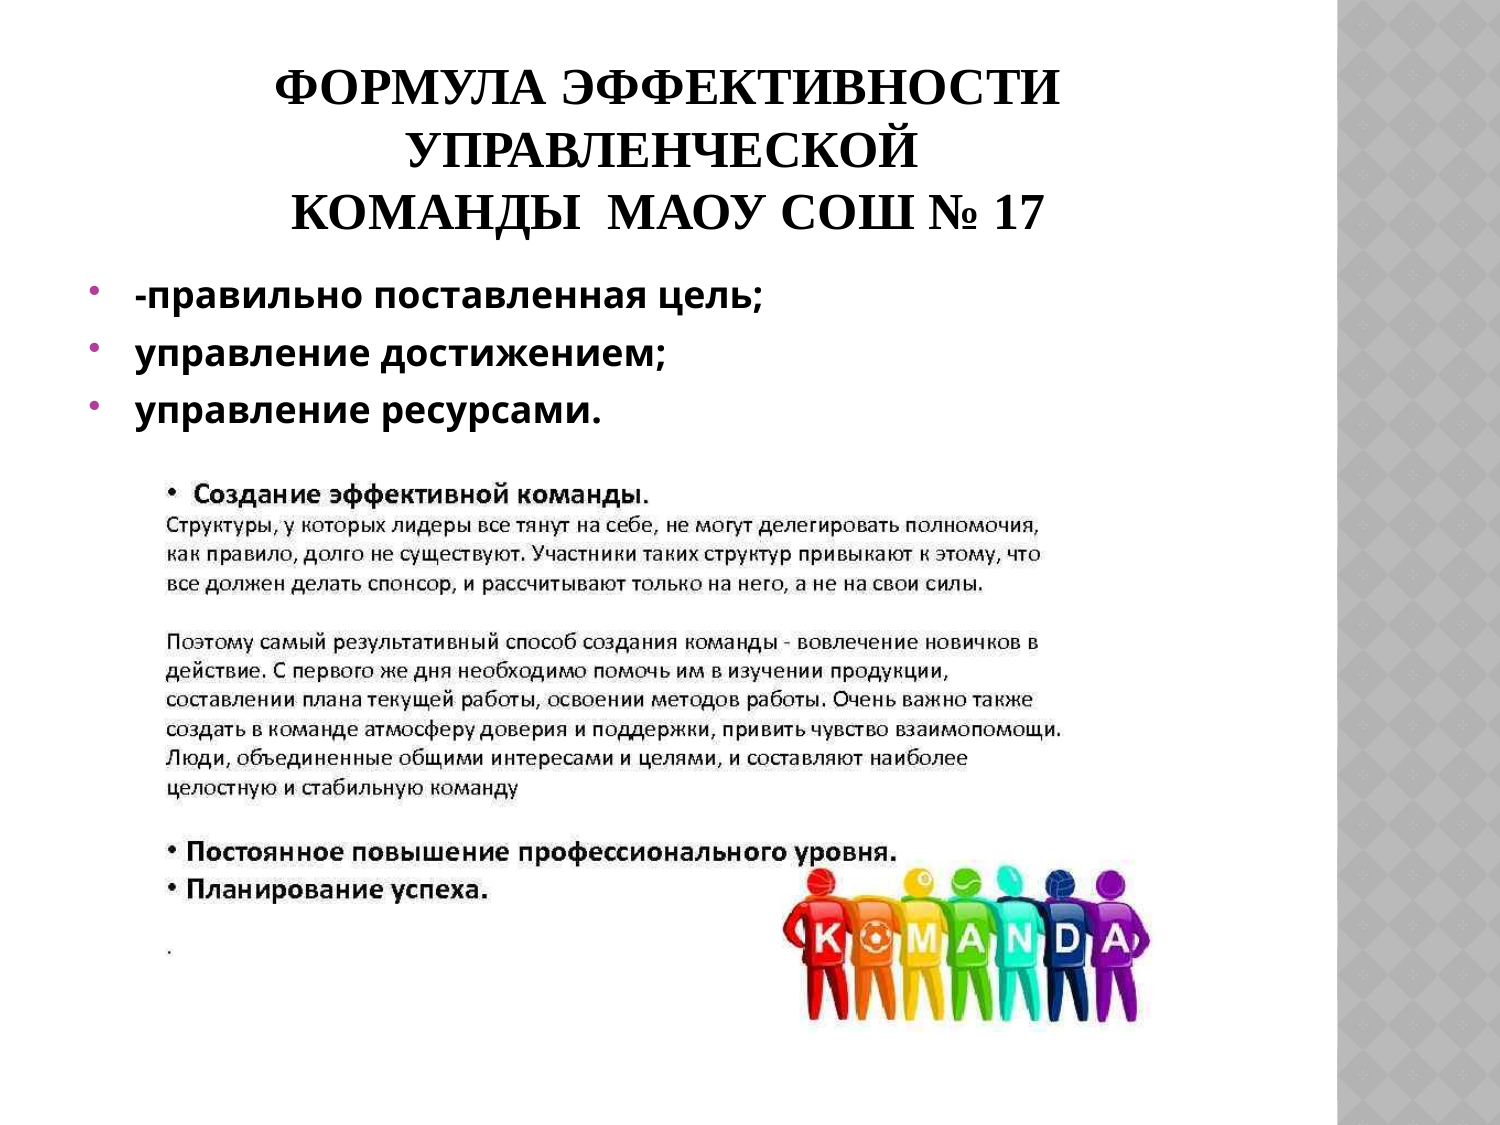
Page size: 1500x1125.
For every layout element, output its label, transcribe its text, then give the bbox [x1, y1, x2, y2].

list -правильно поставленная цель; управление достижением; управление ресурсами. [75, 264, 1263, 1059]
picture [111, 436, 1170, 1033]
title Формула эффективности управленческой команды МАОУ СОШ № 17 [75, 52, 1263, 240]
